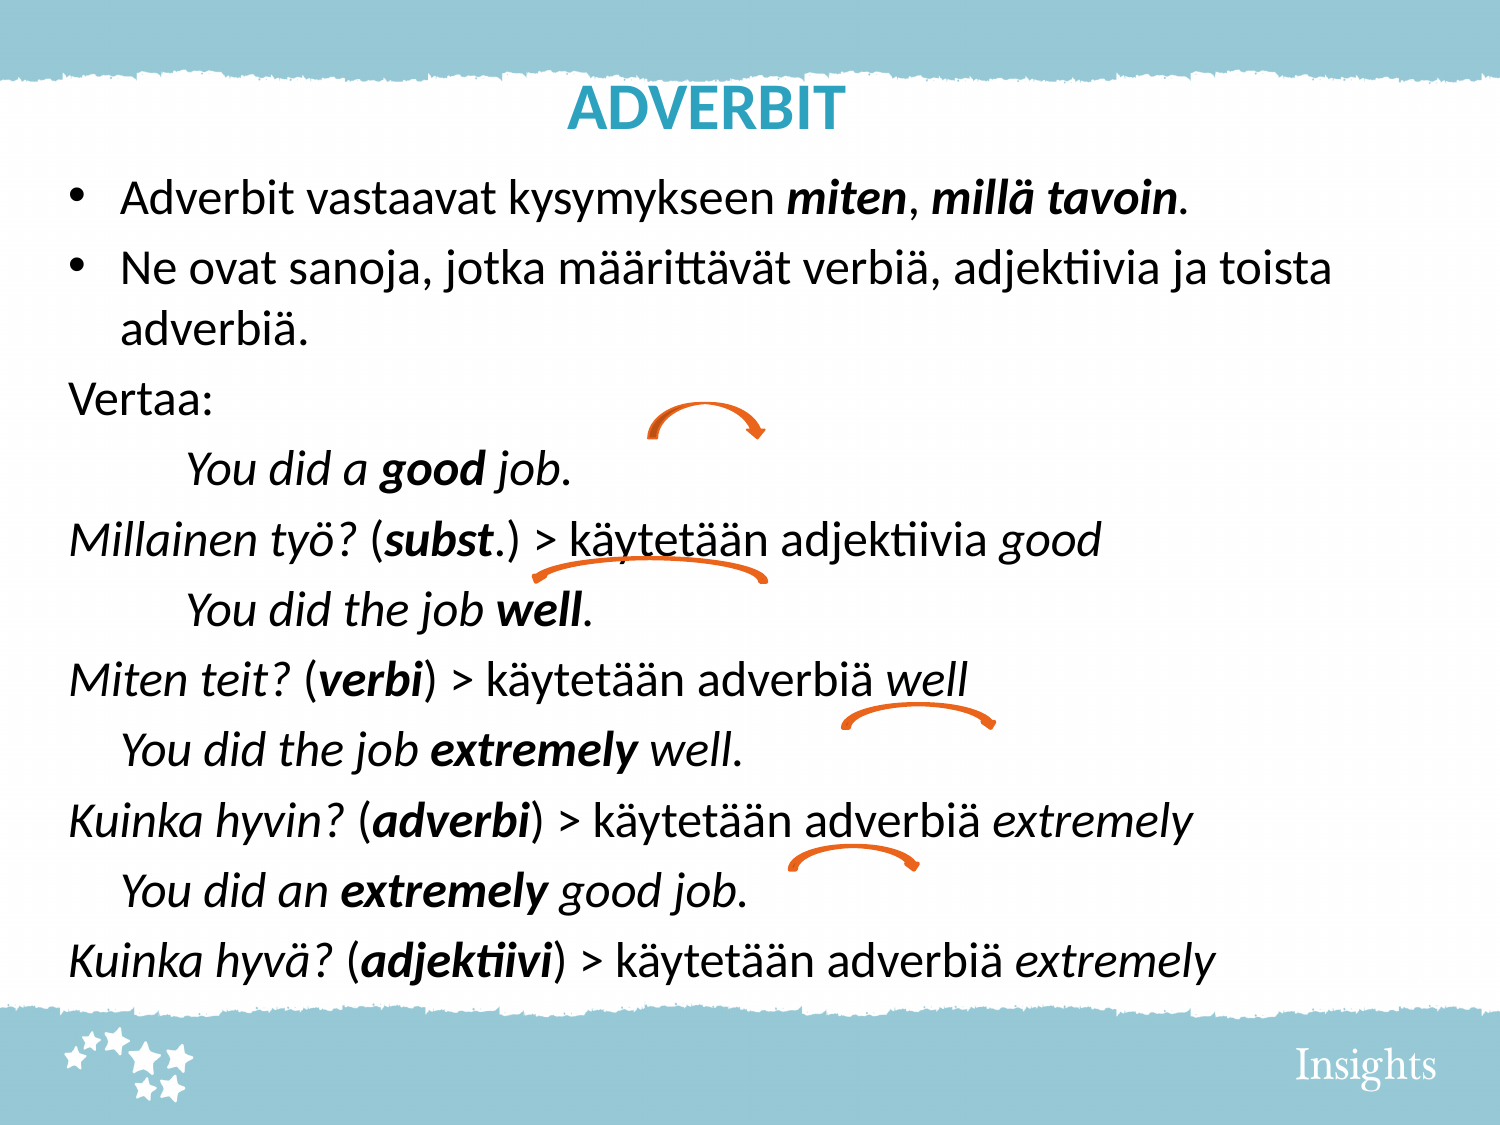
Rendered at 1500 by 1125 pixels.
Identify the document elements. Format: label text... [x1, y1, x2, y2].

picture [0, 0, 1500, 1125]
text_box [646, 400, 767, 441]
text_box [787, 843, 920, 872]
list Adverbit vastaavat kysymykseen miten, millä tavoin. Ne ovat sanoja, jotka määrittävät verbiä, adjektiivia ja toista adverbiä. Vertaa: You did a good job. Millainen työ? (subst.) > käytetään adjektiivia good You did the job well. Miten teit? (verbi) > käytetään adverbiä well You did the job extremely well. Kuinka hyvin? (adverbi) > käytetään adverbiä extremely You did an extremely good job. Kuinka hyvä? (adjektiivi) > käytetään adverbiä extremely [53, 156, 1404, 1008]
text_box [531, 556, 769, 584]
title ADVERBIT [52, 28, 1403, 157]
text_box [840, 702, 997, 730]
